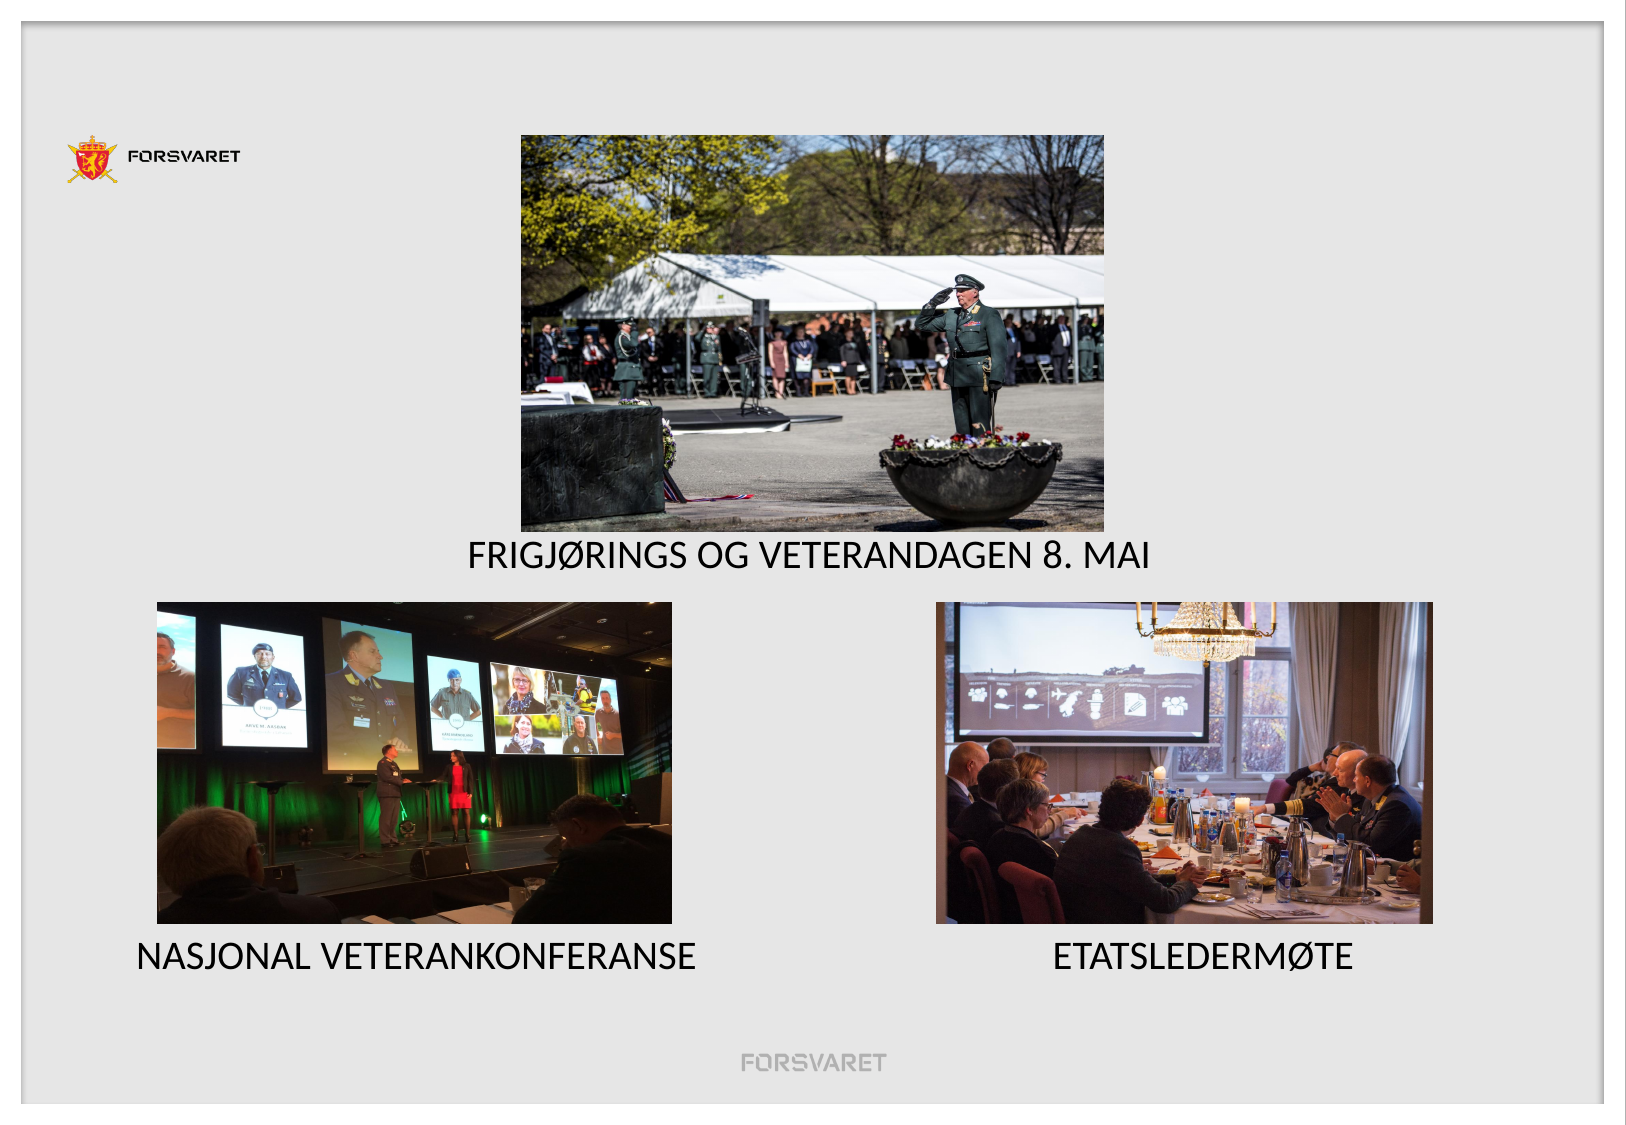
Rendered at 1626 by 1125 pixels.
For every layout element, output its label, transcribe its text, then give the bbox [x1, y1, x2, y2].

picture [67, 135, 241, 183]
text_box [81, 303, 1544, 976]
picture [936, 601, 1433, 924]
picture [521, 135, 1104, 533]
picture [157, 601, 673, 924]
text_box FRIGJØRINGS OG VETERANDAGEN 8. MAI [453, 520, 1166, 584]
text_box NASJONAL VETERANKONFERANSE [122, 922, 712, 985]
text_box ETATSLEDERMØTE [1038, 932, 1369, 985]
